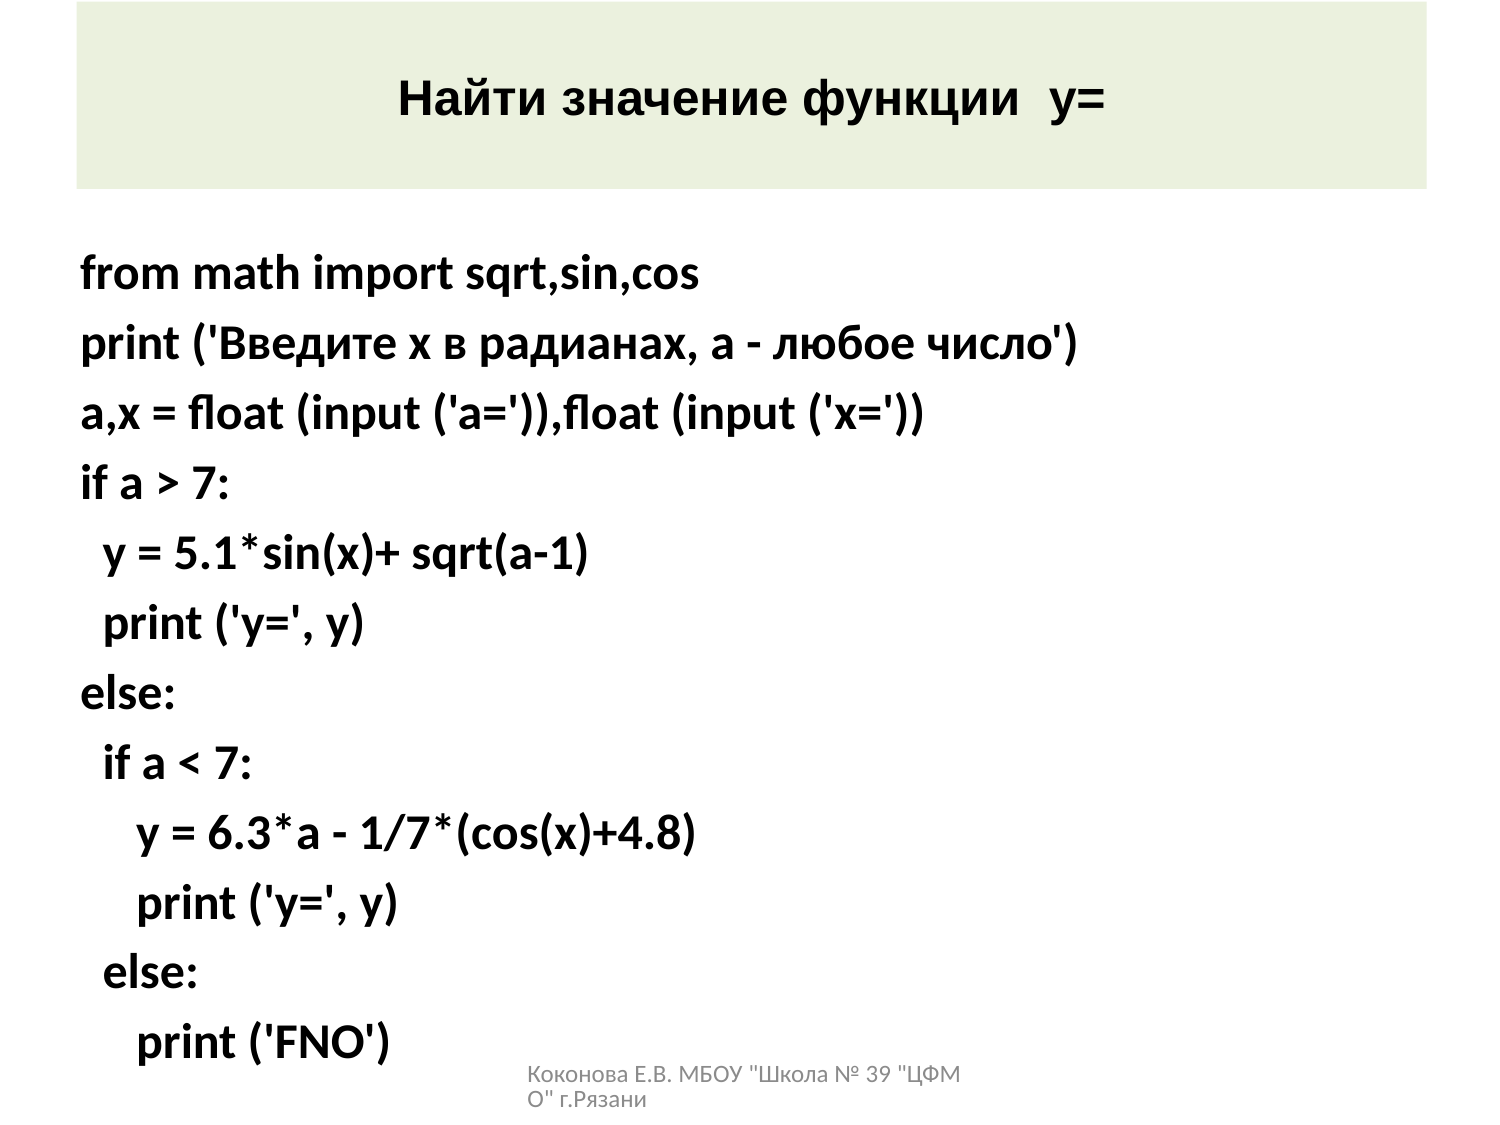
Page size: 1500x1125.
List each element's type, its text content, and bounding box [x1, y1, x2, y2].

footer Коконова Е.В. МБОУ "Школа № 39 "ЦФМО" г.Рязани [512, 1042, 988, 1103]
list from math import sqrt,sin,cos print ('Введите x в радианах, a - любое число') a,x = float (input ('a=')),float (input ('x=')) if a > 7: y = 5.1*sin(x)+ sqrt(a-1) print ('y=', y) else: if a < 7: y = 6.3*a - 1/7*(cos(x)+4.8) print ('y=', y) else: print ('FNO') [64, 231, 1415, 1106]
